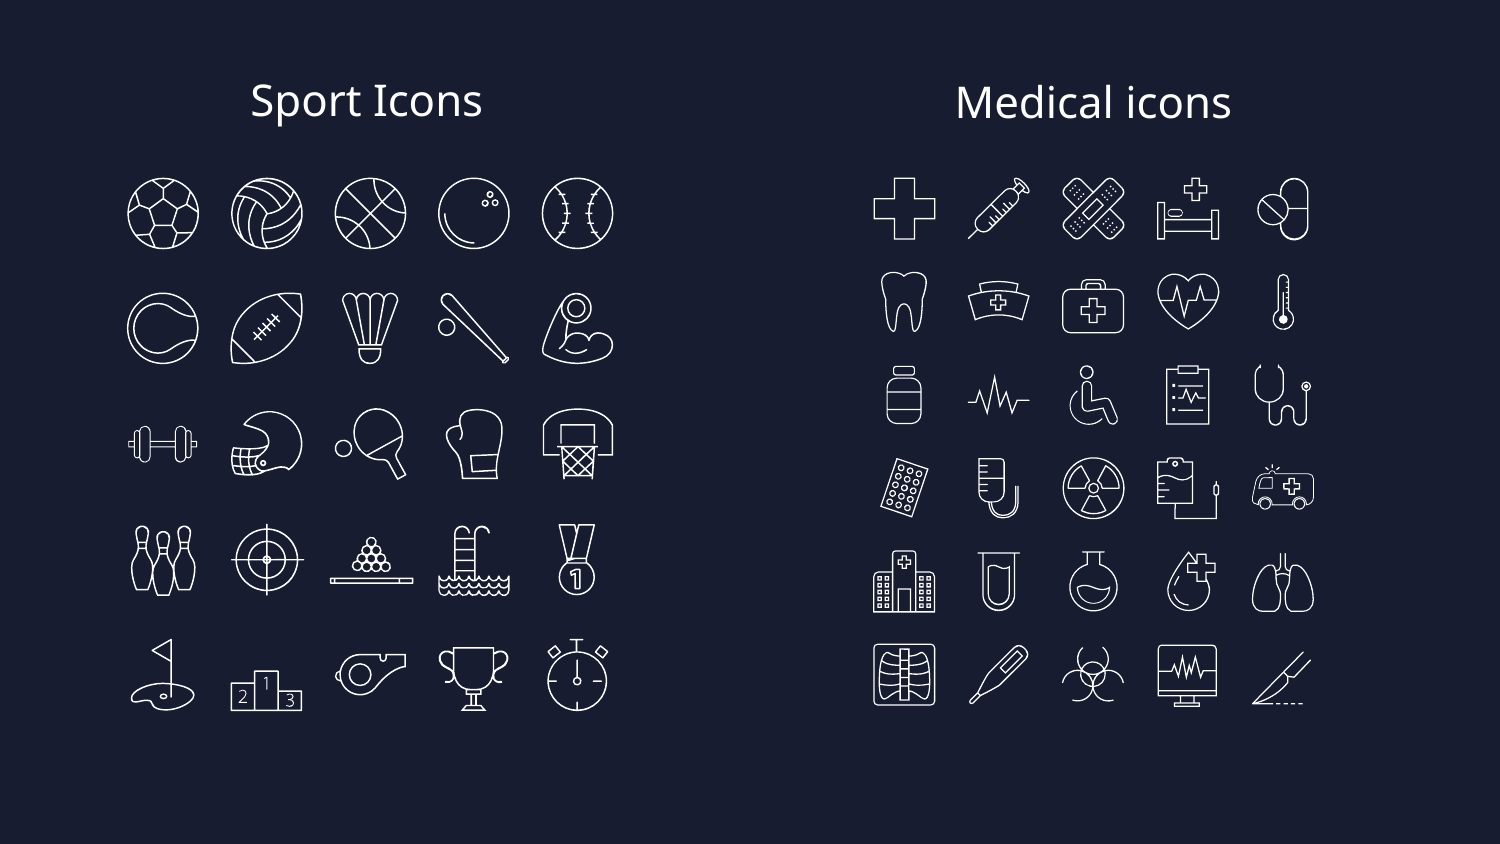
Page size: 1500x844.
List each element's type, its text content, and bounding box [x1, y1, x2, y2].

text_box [558, 524, 596, 596]
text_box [547, 638, 609, 712]
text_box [130, 638, 195, 711]
text_box [542, 292, 614, 365]
text_box [1251, 552, 1314, 612]
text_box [230, 670, 303, 712]
text_box Medical icons [815, 67, 1372, 136]
text_box [1157, 201, 1220, 240]
text_box [969, 644, 1029, 705]
text_box [231, 177, 303, 250]
text_box [881, 271, 927, 333]
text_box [542, 408, 614, 480]
text_box [873, 643, 936, 706]
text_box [438, 177, 510, 250]
text_box [1251, 651, 1311, 705]
text_box [1183, 177, 1208, 202]
text_box [1252, 466, 1314, 510]
text_box [341, 292, 399, 346]
text_box [1257, 177, 1309, 241]
text_box [231, 411, 303, 476]
text_box [541, 177, 614, 250]
text_box [334, 177, 407, 250]
text_box [873, 177, 936, 240]
text_box [445, 408, 503, 480]
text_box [230, 292, 303, 365]
text_box [1254, 364, 1312, 426]
text_box [1167, 551, 1216, 612]
text_box [1157, 644, 1217, 707]
text_box [1069, 551, 1118, 612]
text_box [977, 552, 1021, 612]
text_box [438, 525, 510, 597]
text_box [1157, 457, 1220, 520]
text_box [1061, 646, 1124, 702]
text_box [334, 653, 406, 696]
text_box [1079, 365, 1118, 425]
text_box [967, 373, 1030, 416]
text_box [880, 457, 929, 518]
text_box [438, 647, 509, 711]
text_box [438, 318, 456, 337]
text_box [886, 377, 922, 425]
text_box [358, 348, 382, 365]
text_box [1062, 279, 1125, 334]
text_box [978, 458, 1019, 519]
text_box Sport Icons [88, 65, 645, 133]
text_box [334, 408, 407, 480]
text_box [230, 523, 305, 596]
text_box [128, 425, 198, 463]
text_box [329, 536, 414, 584]
text_box [127, 177, 200, 250]
text_box [1157, 273, 1220, 330]
text_box [130, 525, 196, 596]
text_box [1272, 273, 1294, 330]
text_box [1062, 457, 1125, 520]
text_box [873, 550, 936, 613]
text_box [440, 292, 509, 364]
text_box [967, 280, 1030, 321]
text_box [1062, 177, 1125, 240]
text_box [126, 292, 199, 365]
text_box [967, 177, 1030, 240]
